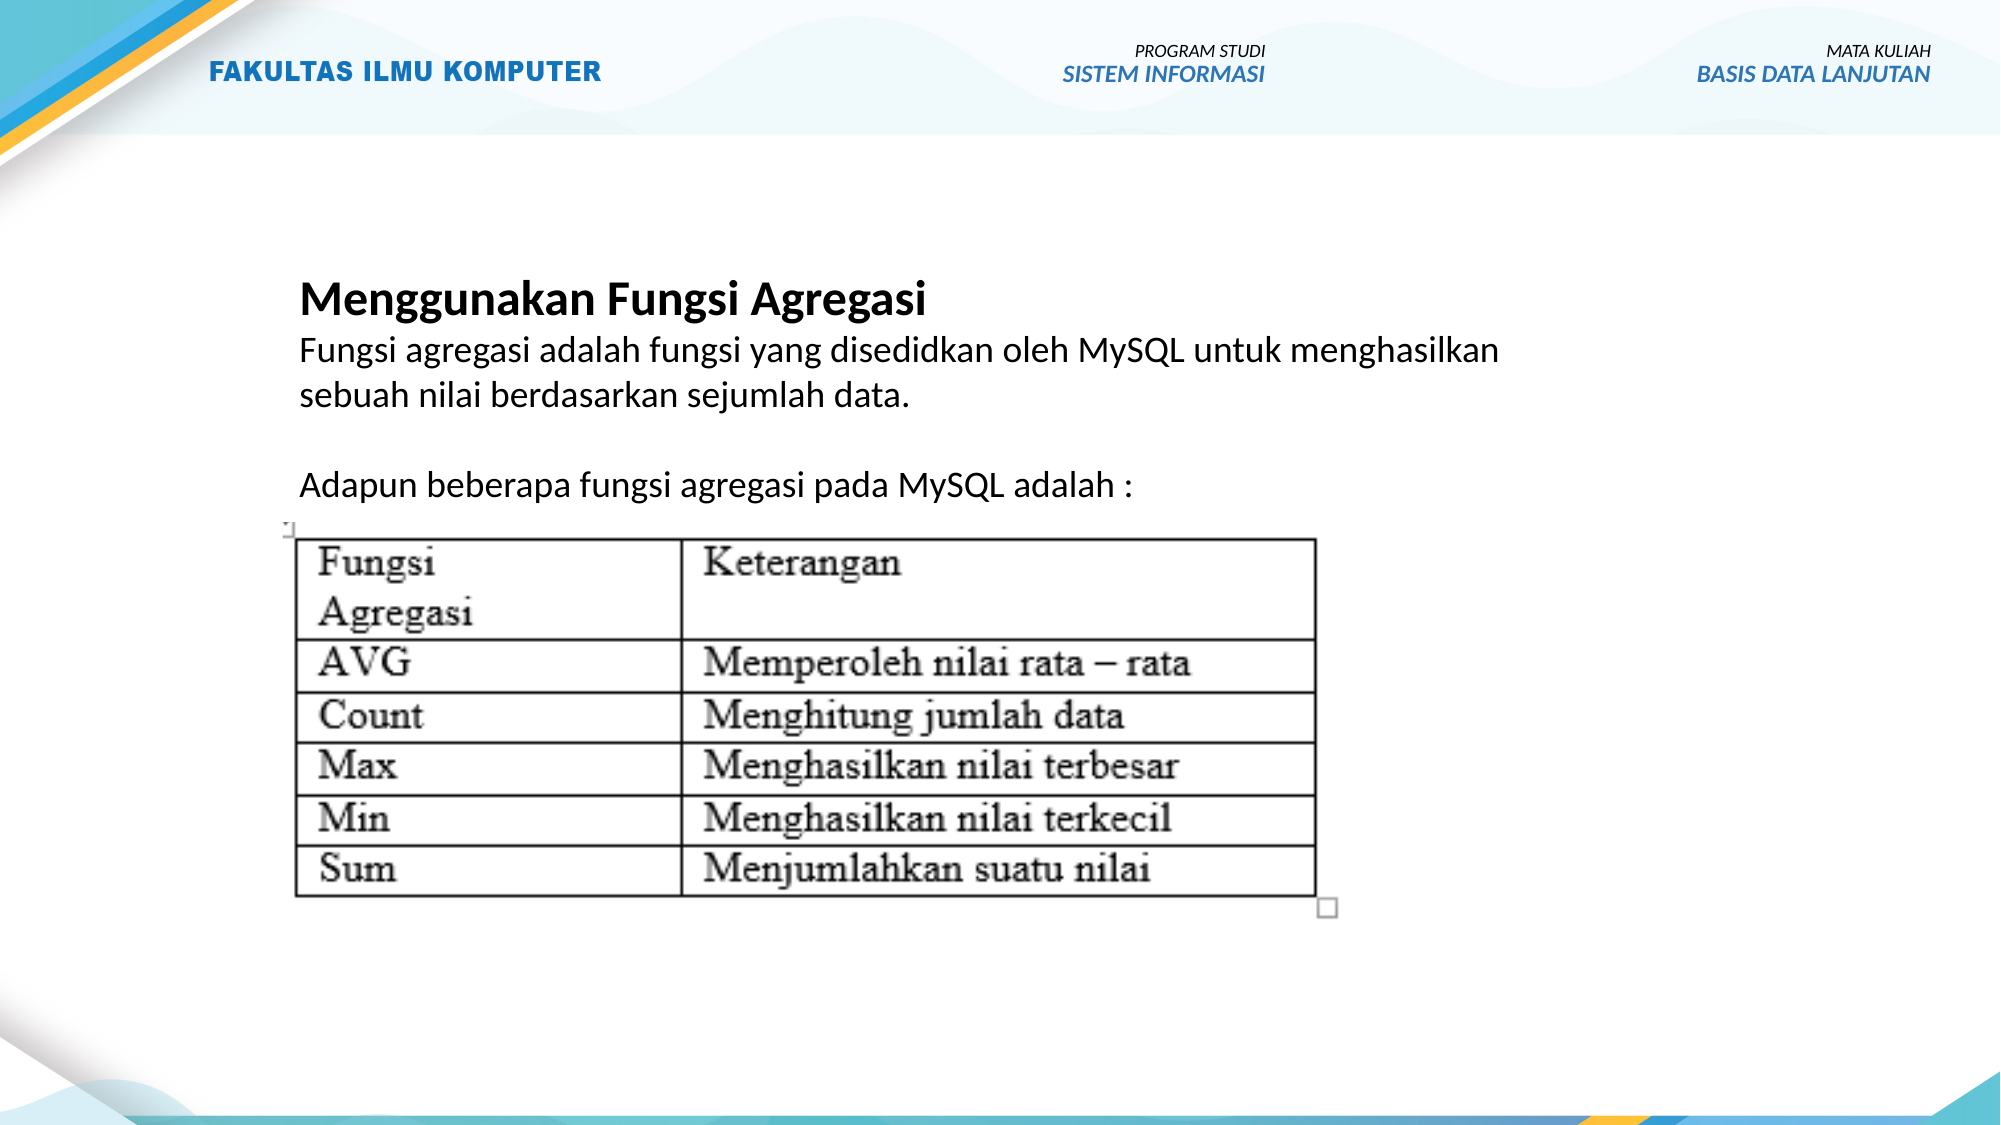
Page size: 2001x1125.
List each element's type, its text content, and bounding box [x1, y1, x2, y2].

picture [0, 0, 2000, 1125]
text_box Menggunakan Fungsi Agregasi Fungsi agregasi adalah fungsi yang disedidkan oleh MySQL untuk menghasilkan sebuah nilai berdasarkan sejumlah data. Adapun beberapa fungsi agregasi pada MySQL adalah : [284, 257, 1525, 558]
